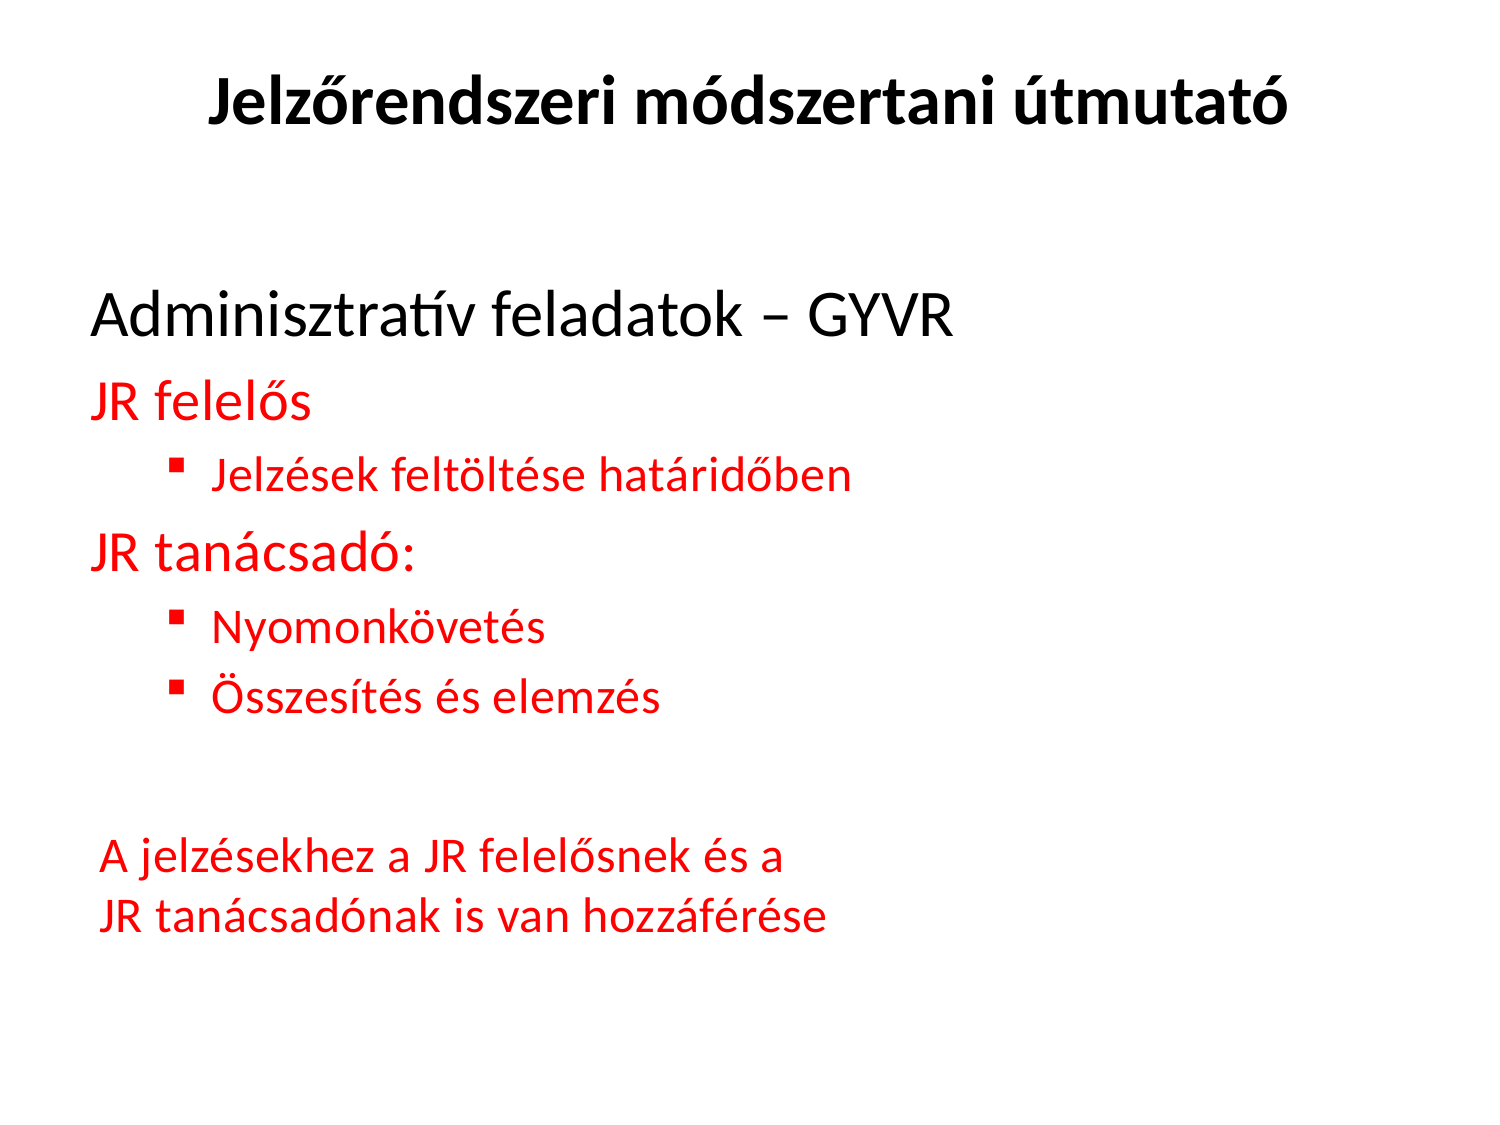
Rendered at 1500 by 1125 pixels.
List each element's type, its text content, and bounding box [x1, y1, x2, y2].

title Jelzőrendszeri módszertani útmutató [75, 45, 1425, 233]
list Adminisztratív feladatok – GYVR JR felelős Jelzések feltöltése határidőben JR tanácsadó: Nyomonkövetés Összesítés és elemzés A jelzésekhez a JR felelősnek és a JR tanácsadónak is van hozzáférése [75, 262, 1425, 1005]
